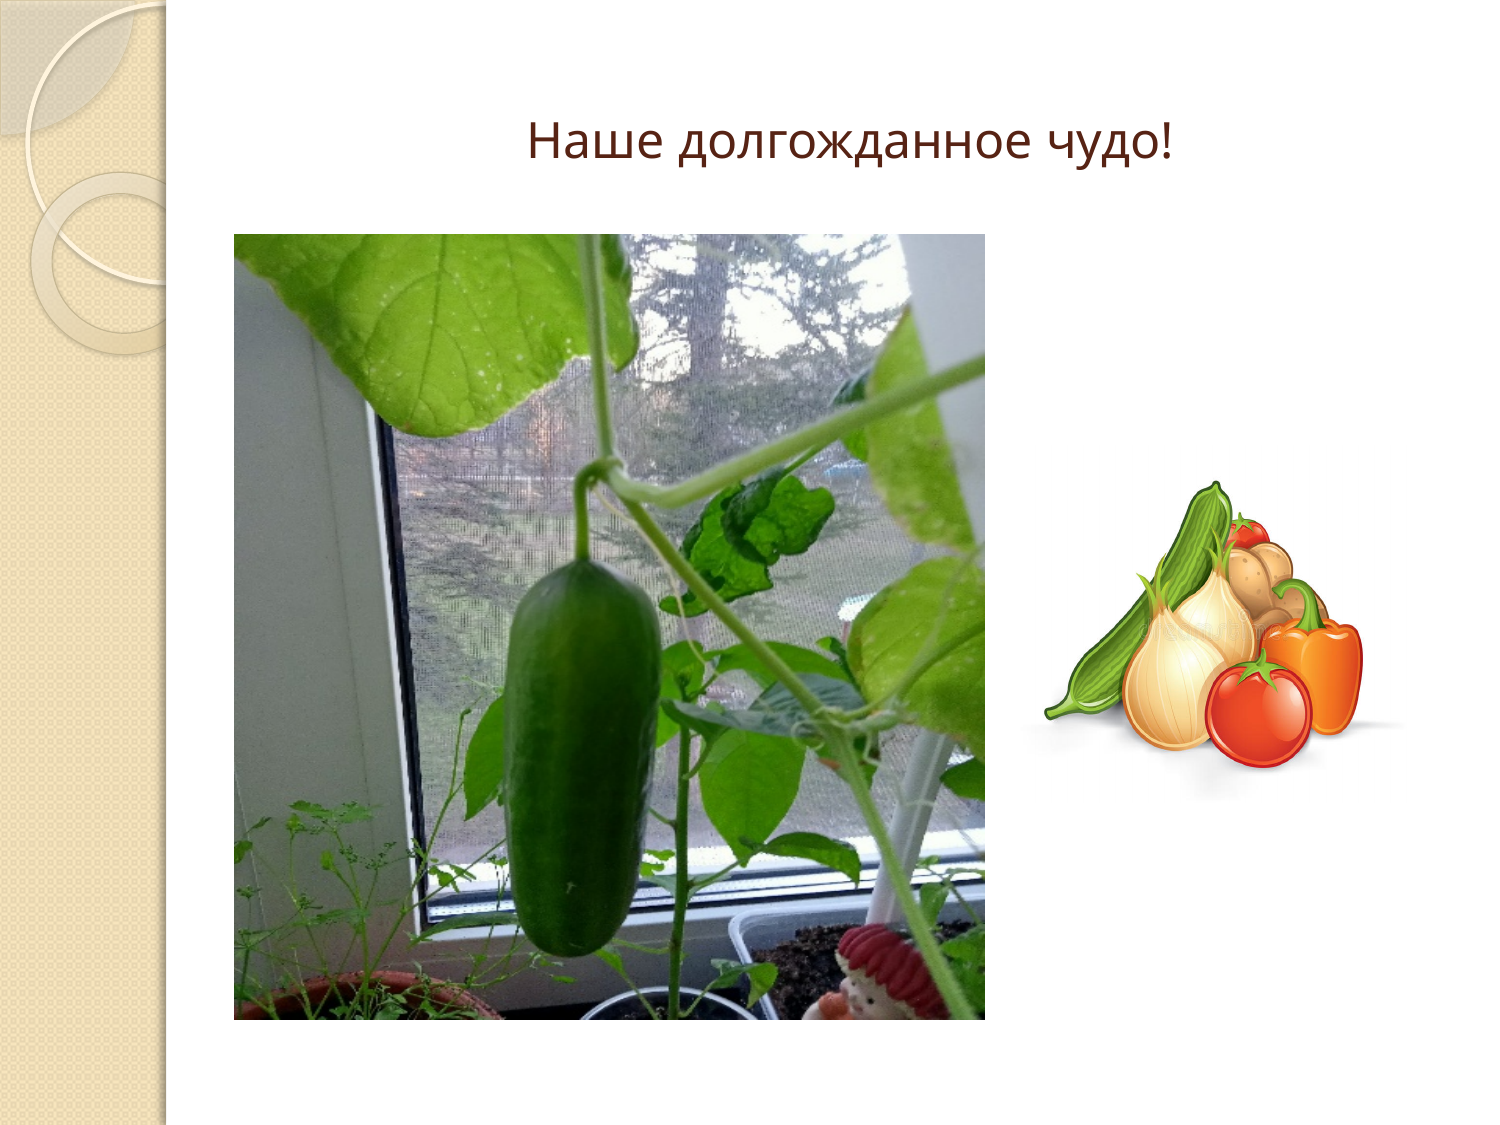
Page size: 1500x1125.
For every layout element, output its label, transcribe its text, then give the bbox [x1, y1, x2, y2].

title Наше долгожданное чудо! [235, 45, 1466, 233]
picture [1019, 445, 1407, 803]
picture [234, 234, 985, 1020]
